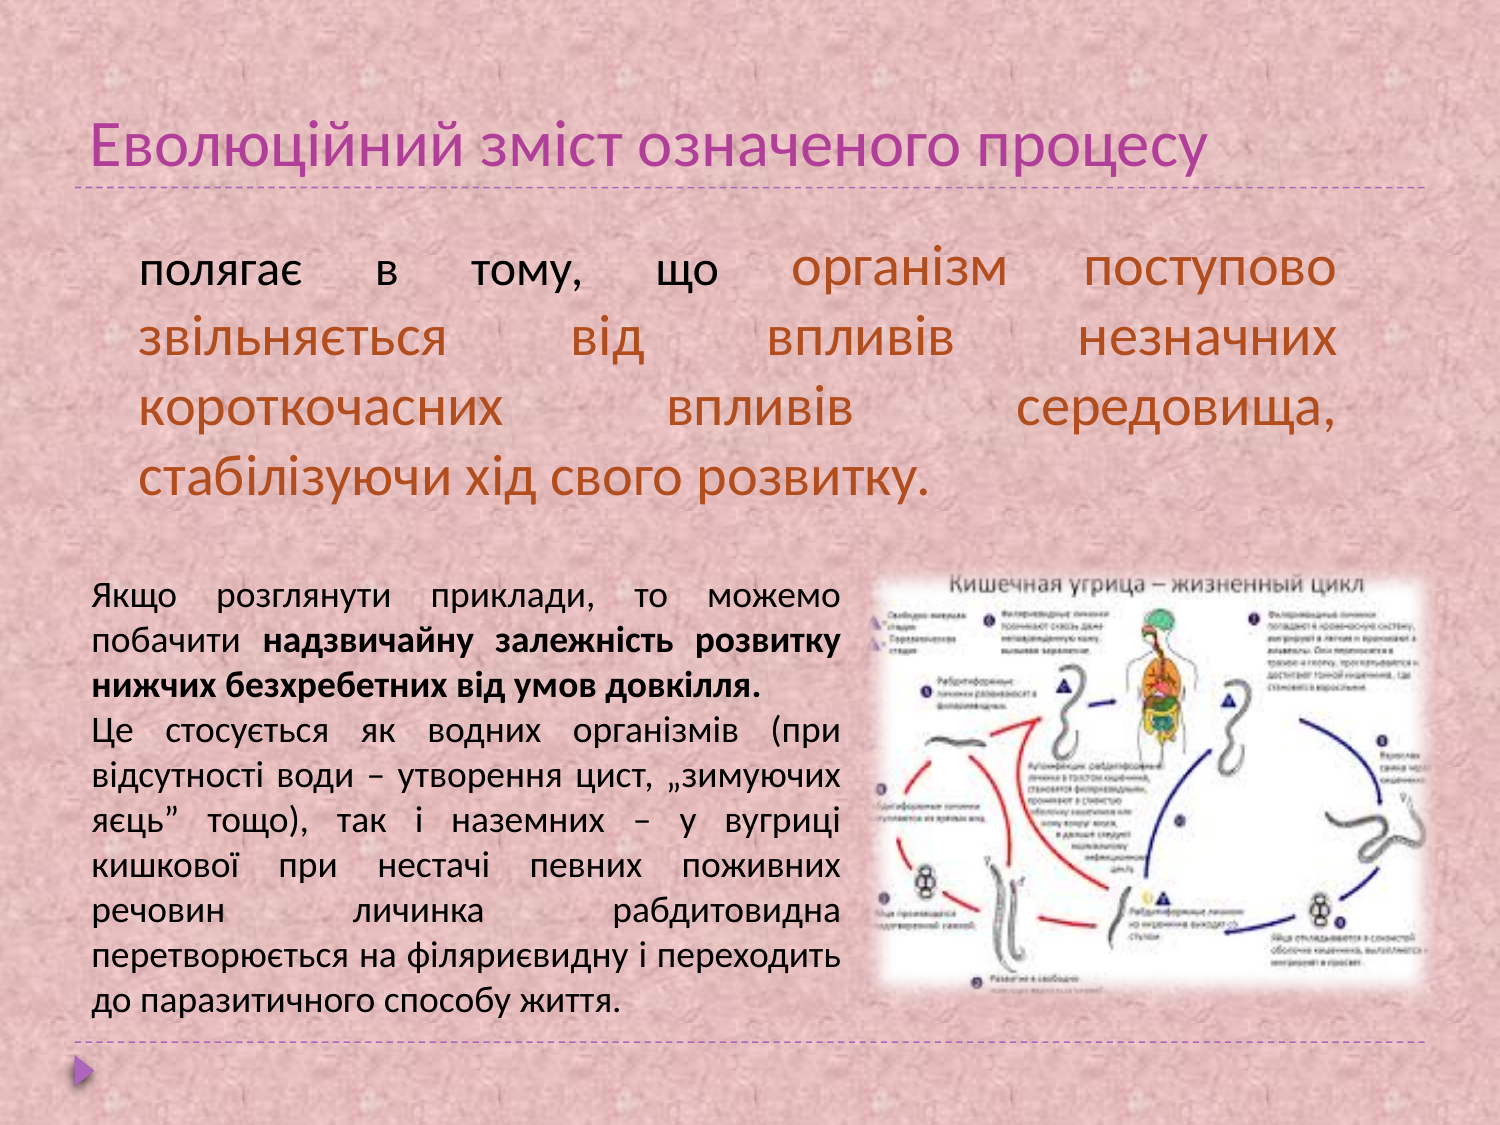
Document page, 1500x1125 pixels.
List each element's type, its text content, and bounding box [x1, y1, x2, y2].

text_box Якщо розглянути приклади, то можемо побачити надзвичайну залежність розвитку нижчих безхребетних від умов довкілля. Це стосується як водних організмів (при відсутності води – утворення цист, „зимуючих яєць” тощо), так і наземних – у вугриці кишкової при нестачі певних поживних речовин личинка рабдитовидна перетворюється на філяриєвидну і переходить до паразитичного способу життя. [76, 562, 857, 1028]
picture [0, 0, 1500, 1125]
title Еволюційний зміст означеного процесу [75, 37, 1425, 188]
text_box полягає в тому, що організм поступово звільняється від впливів незначних короткочасних впливів середовища, стабілізуючи хід свого розвитку. [123, 219, 1353, 565]
